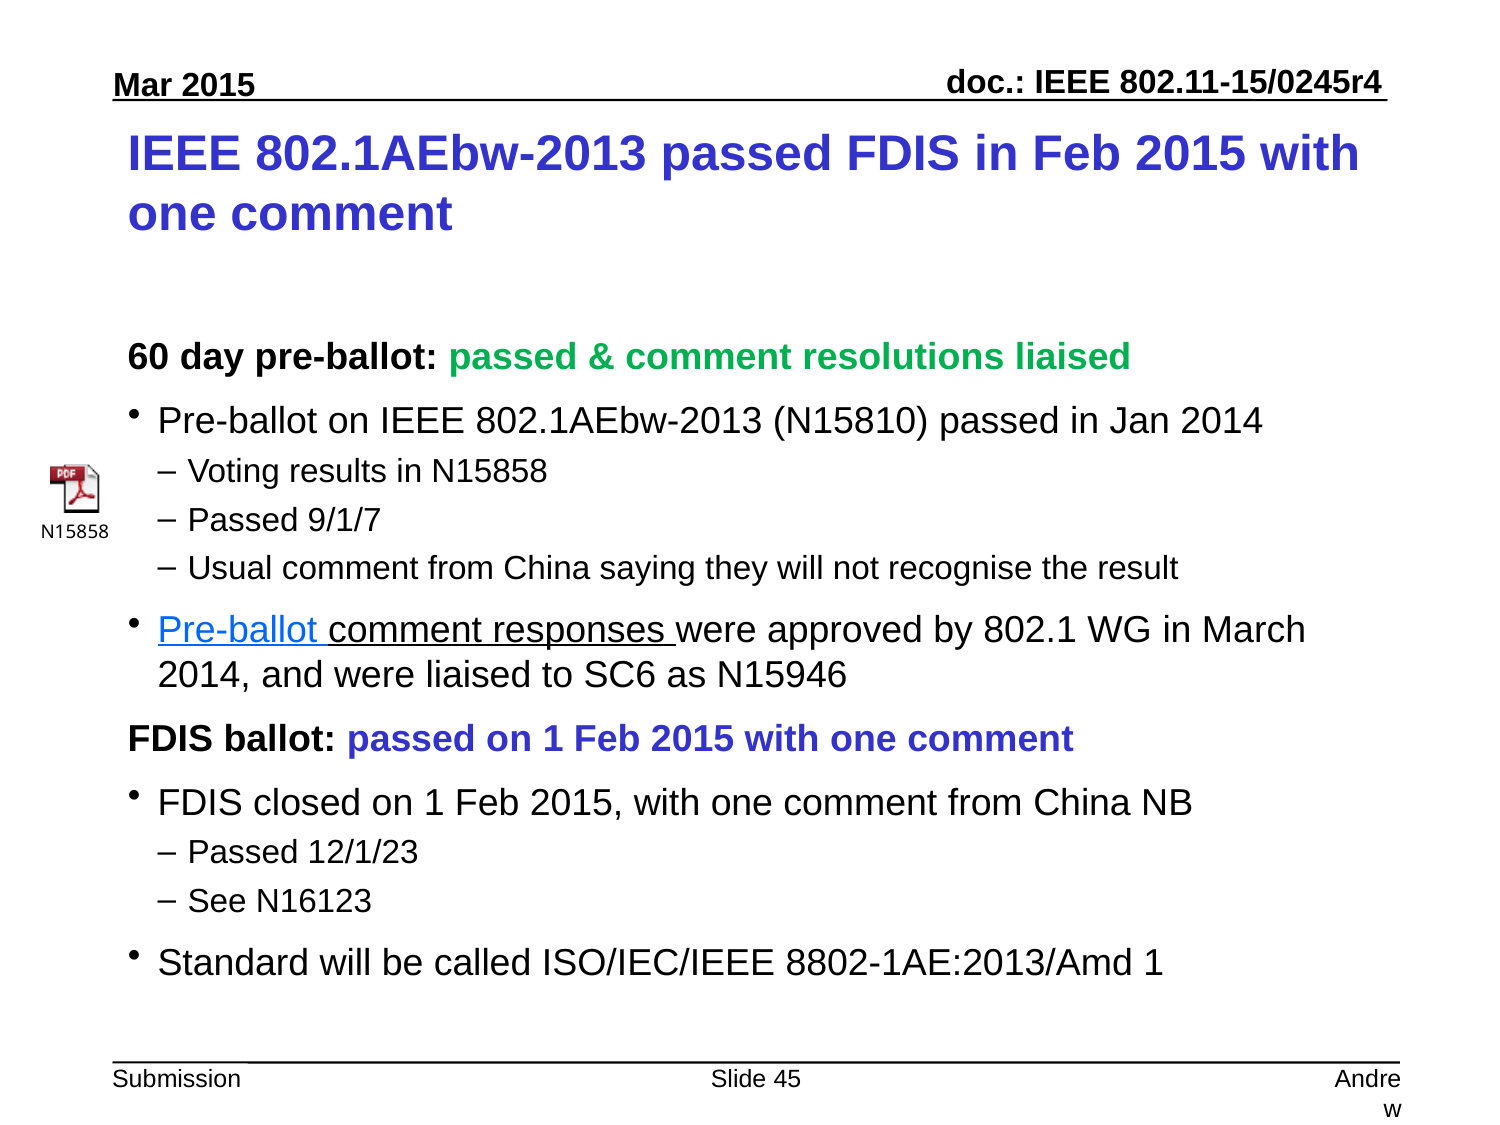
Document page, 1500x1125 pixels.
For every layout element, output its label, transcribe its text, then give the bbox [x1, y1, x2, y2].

title IEEE 802.1AEbw-2013 passed FDIS in Feb 2015 with one comment [112, 112, 1388, 288]
list 60 day pre-ballot: passed & comment resolutions liaised Pre-ballot on IEEE 802.1AEbw-2013 (N15810) passed in Jan 2014 Voting results in N15858 Passed 9/1/7 Usual comment from China saying they will not recognise the result Pre-ballot comment responses were approved by 802.1 WG in March 2014, and were liaised to SC6 as N15946 FDIS ballot: passed on 1 Feb 2015 with one comment FDIS closed on 1 Feb 2015, with one comment from China NB Passed 12/1/23 See N16123 Standard will be called ISO/IEC/IEEE 8802-1AE:2013/Amd 1 [112, 324, 1388, 1000]
slide_number Slide 45 [709, 1061, 803, 1093]
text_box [0, 462, 151, 590]
footer Andrew Myles, Cisco [1320, 1061, 1402, 1093]
